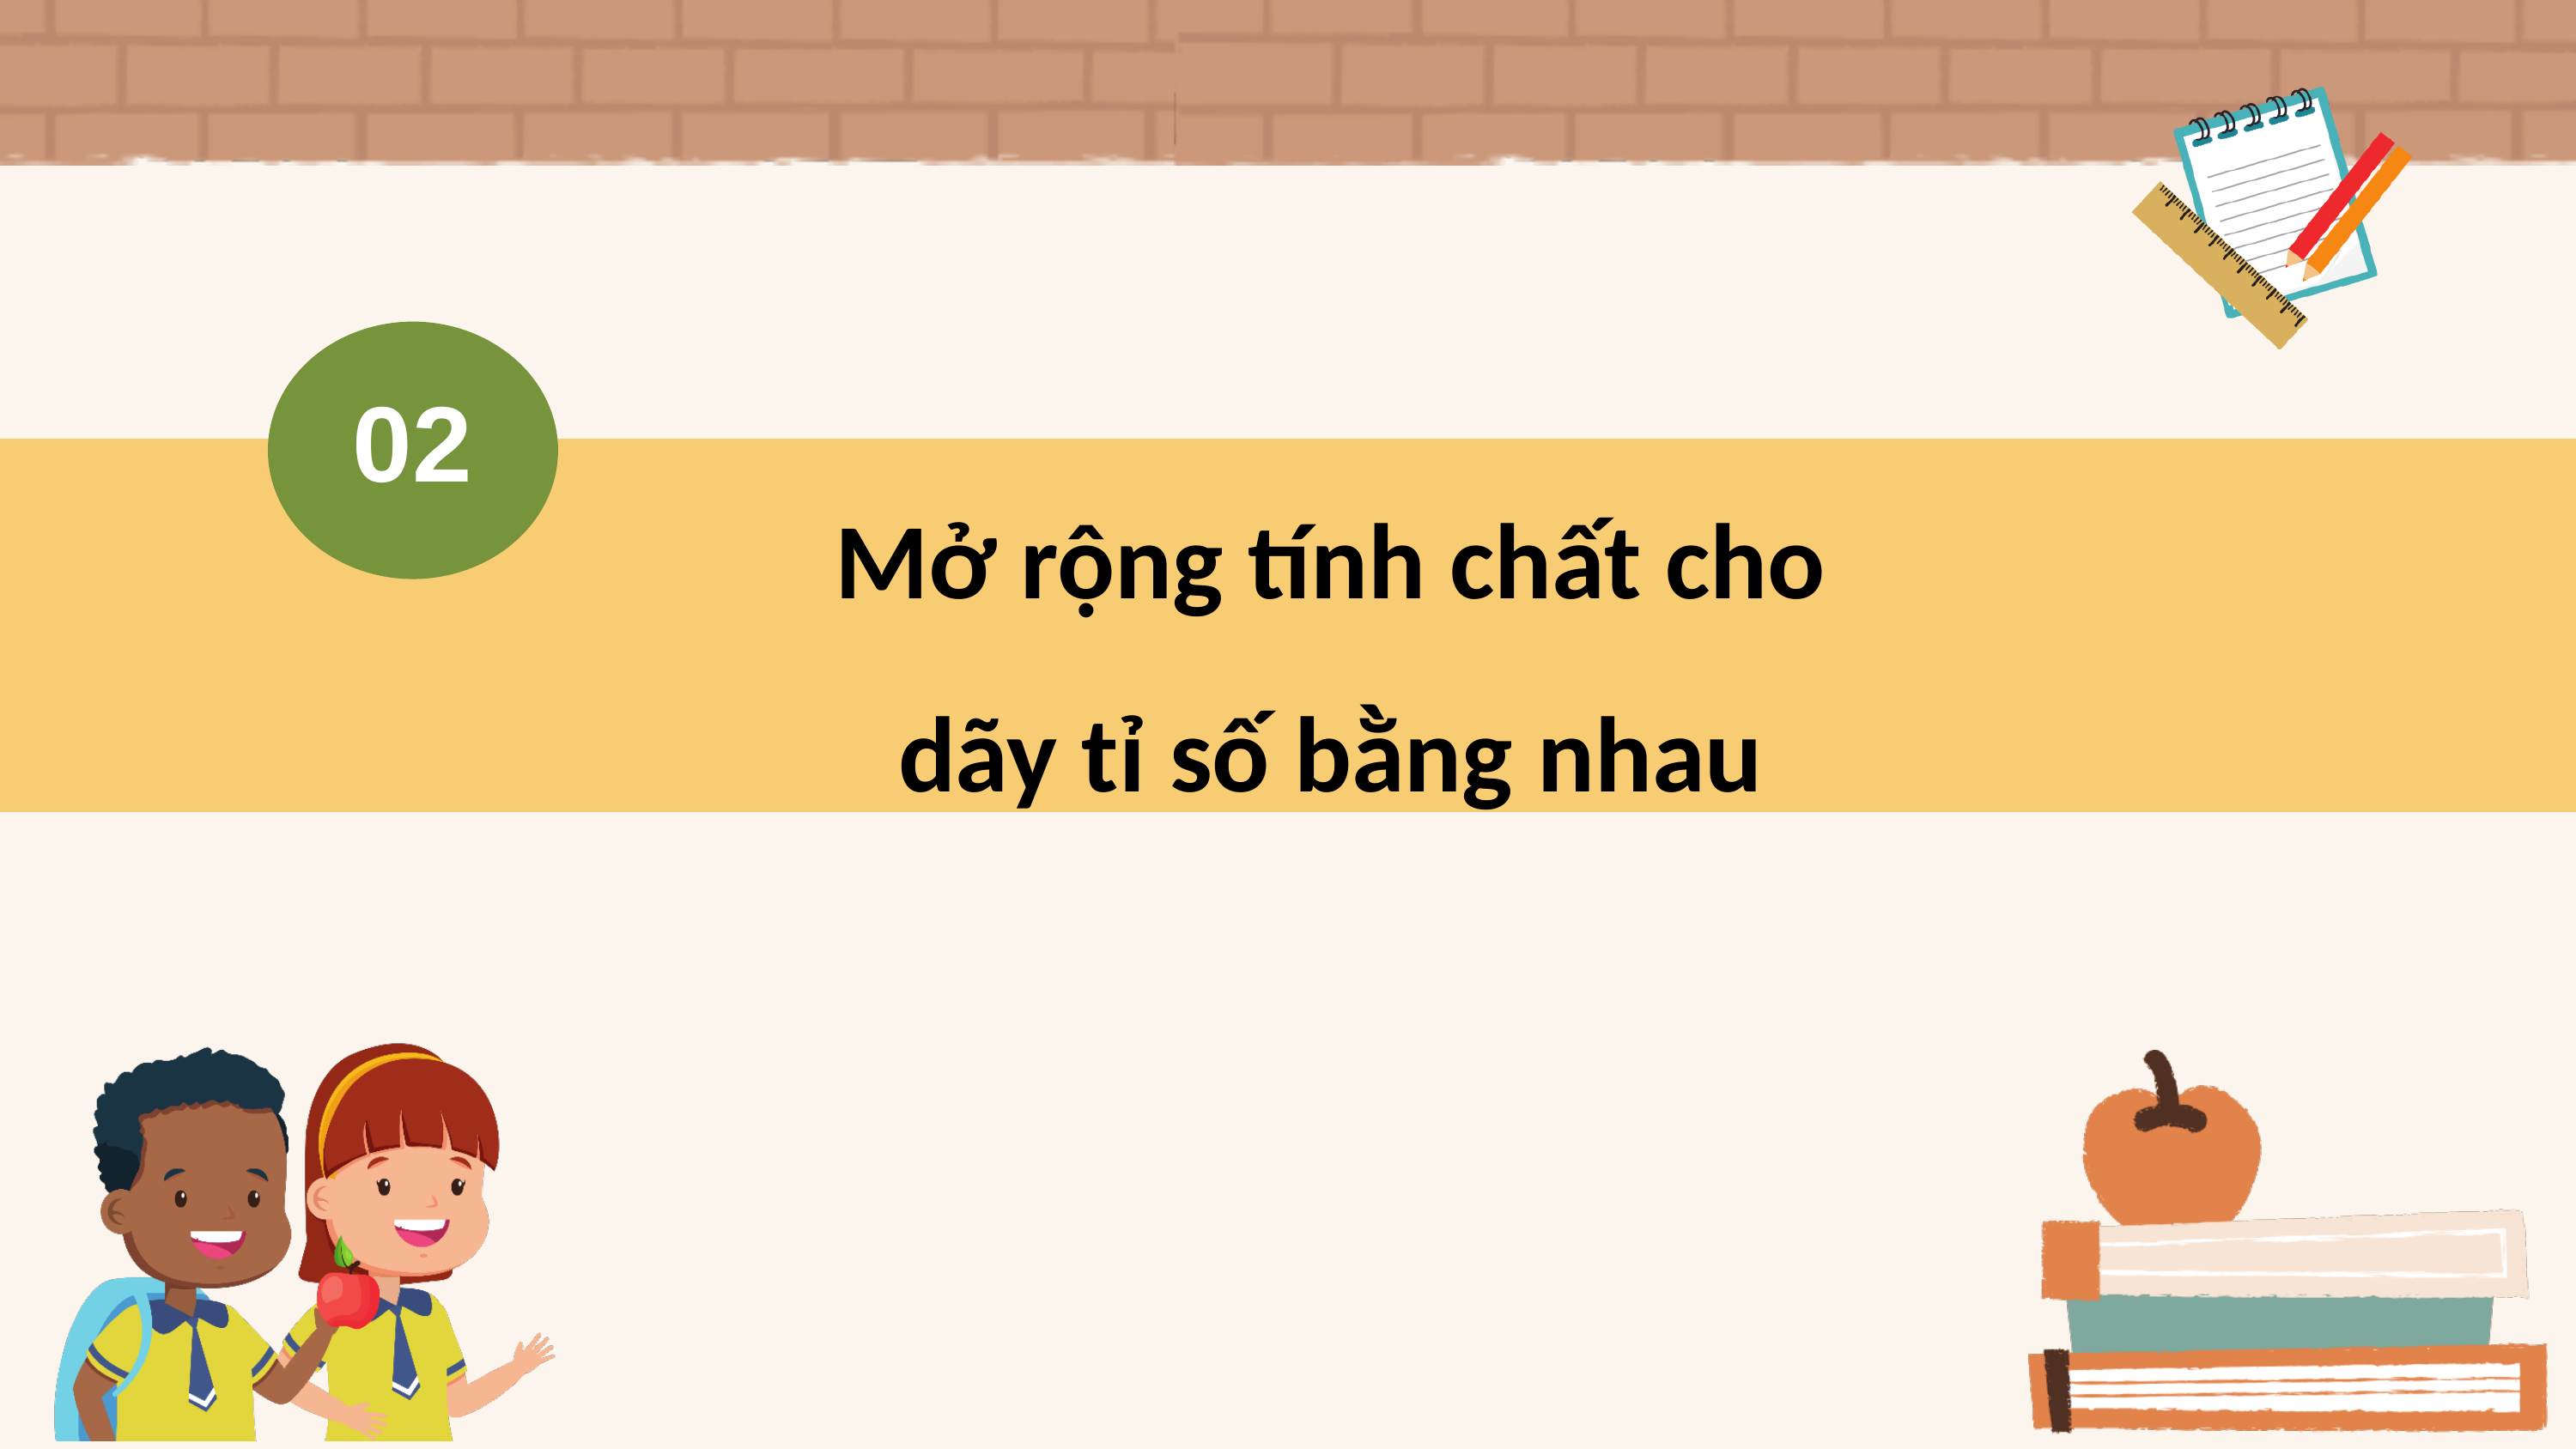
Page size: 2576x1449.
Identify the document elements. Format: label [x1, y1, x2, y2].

picture [2130, 86, 2412, 349]
picture [48, 1024, 556, 1441]
text_box [0, 348, 2576, 813]
text_box [267, 321, 559, 579]
picture [2028, 1049, 2548, 1435]
text_box [0, 0, 2576, 166]
